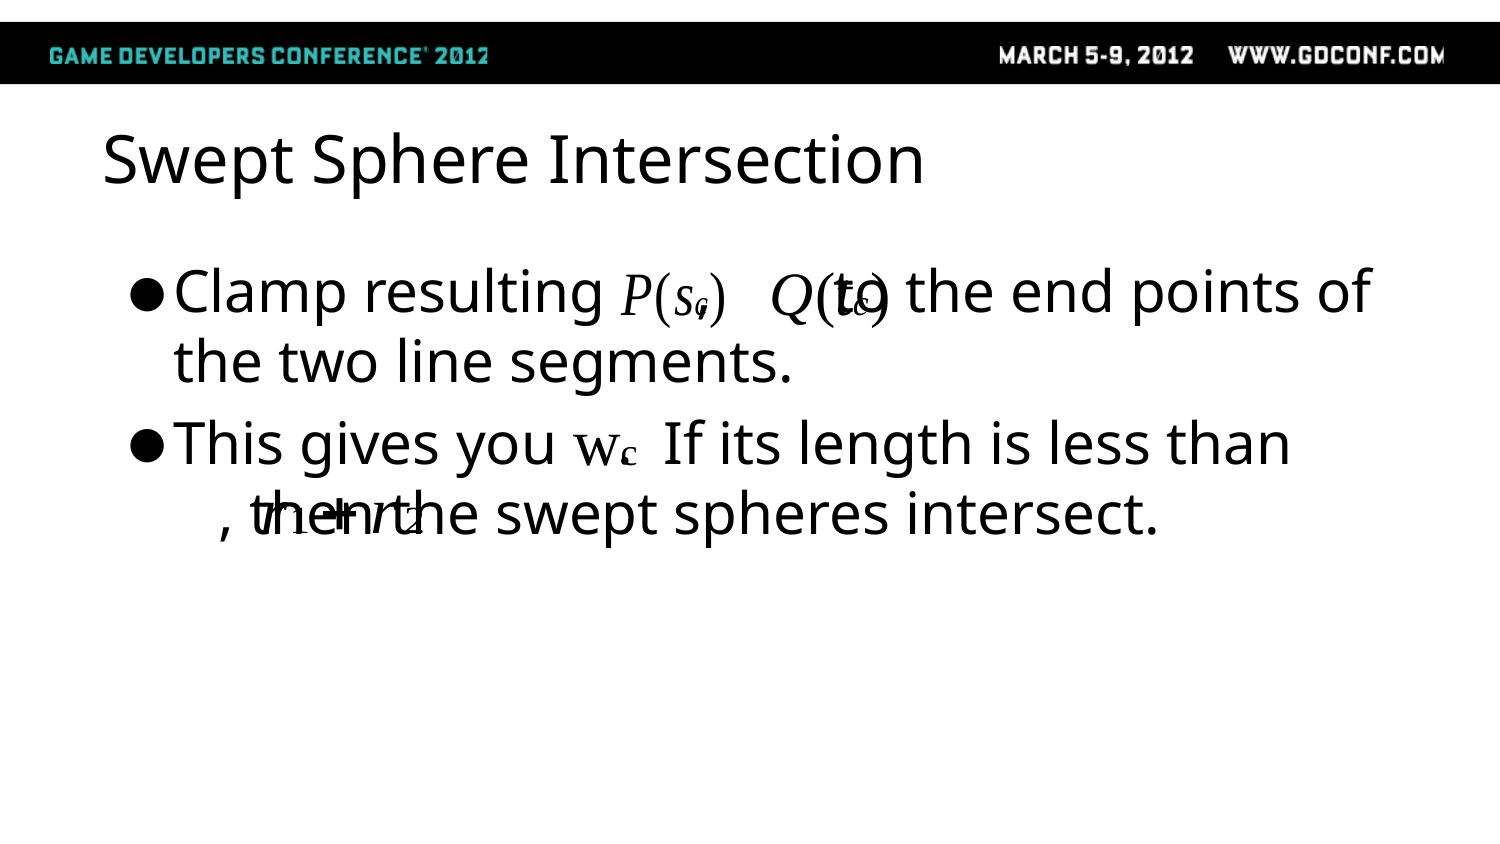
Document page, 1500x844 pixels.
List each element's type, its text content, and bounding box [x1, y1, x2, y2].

list Clamp resulting , to the end points of the two line segments. This gives you . If its length is less than , then the swept spheres intersect. [87, 246, 1413, 697]
title Swept Sphere Intersection [87, 109, 1413, 238]
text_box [612, 259, 738, 342]
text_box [249, 484, 438, 545]
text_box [562, 421, 651, 483]
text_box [762, 259, 901, 342]
